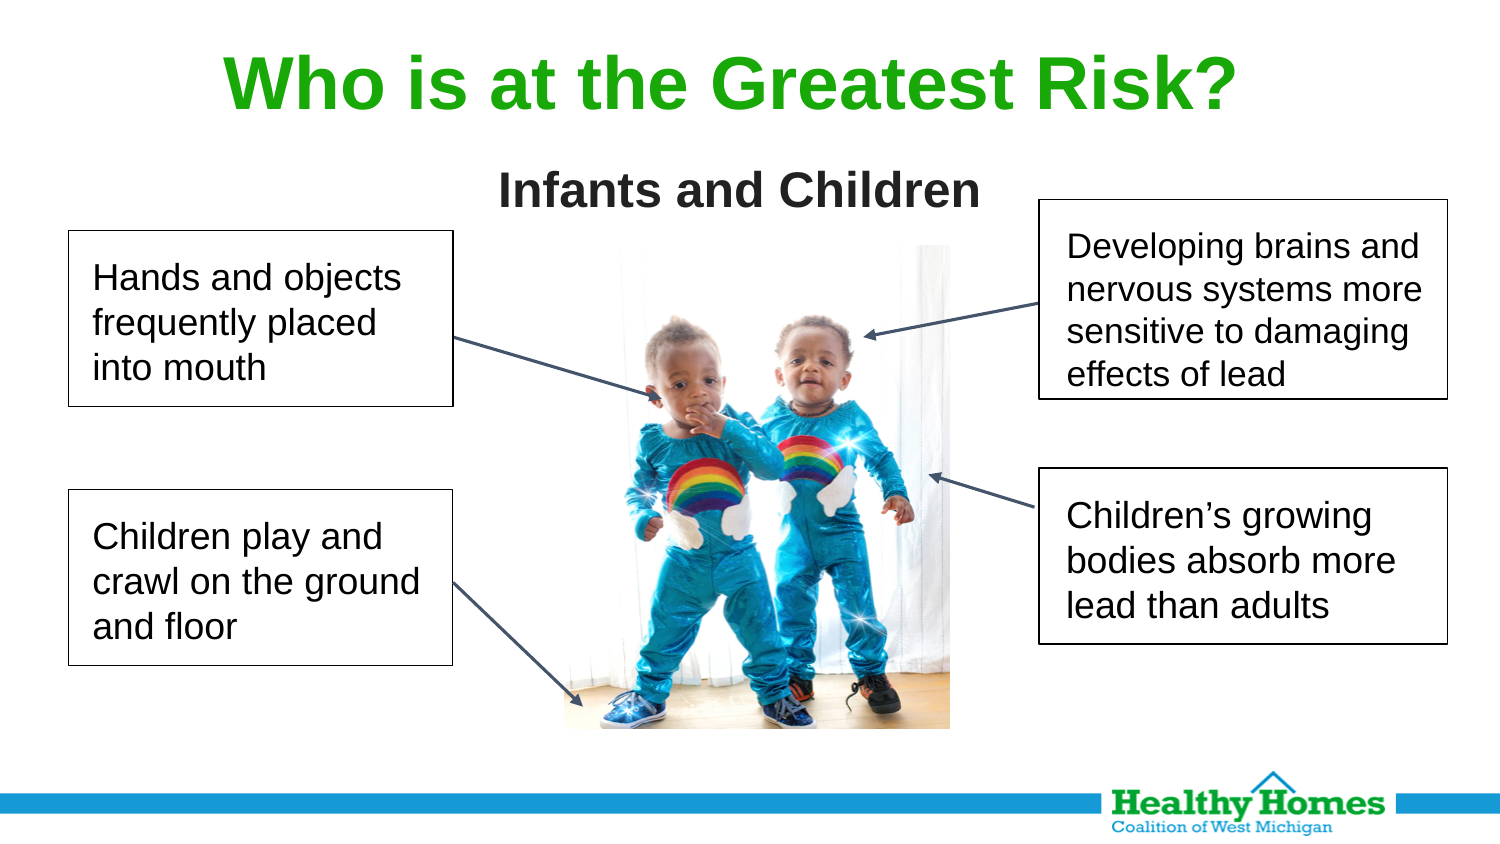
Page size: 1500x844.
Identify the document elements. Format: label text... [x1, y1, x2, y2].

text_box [0, 770, 1500, 836]
text_box [1039, 468, 1448, 645]
text_box [68, 489, 453, 666]
text_box Hands and objects frequently placed into mouth [77, 238, 444, 399]
text_box Developing brains and nervous systems more sensitive to damaging effects of lead [1051, 208, 1448, 385]
text_box Children’s growing bodies absorb more lead than adults [1051, 475, 1436, 637]
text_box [928, 474, 1035, 508]
text_box Infants and Children [483, 142, 1017, 233]
picture [564, 245, 950, 729]
title Who is at the Greatest Risk? [212, 40, 1288, 131]
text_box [862, 302, 1040, 338]
text_box [68, 230, 454, 407]
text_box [452, 336, 663, 400]
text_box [452, 582, 584, 707]
text_box Children play and crawl on the ground and floor [77, 497, 444, 658]
text_box [1039, 199, 1448, 399]
